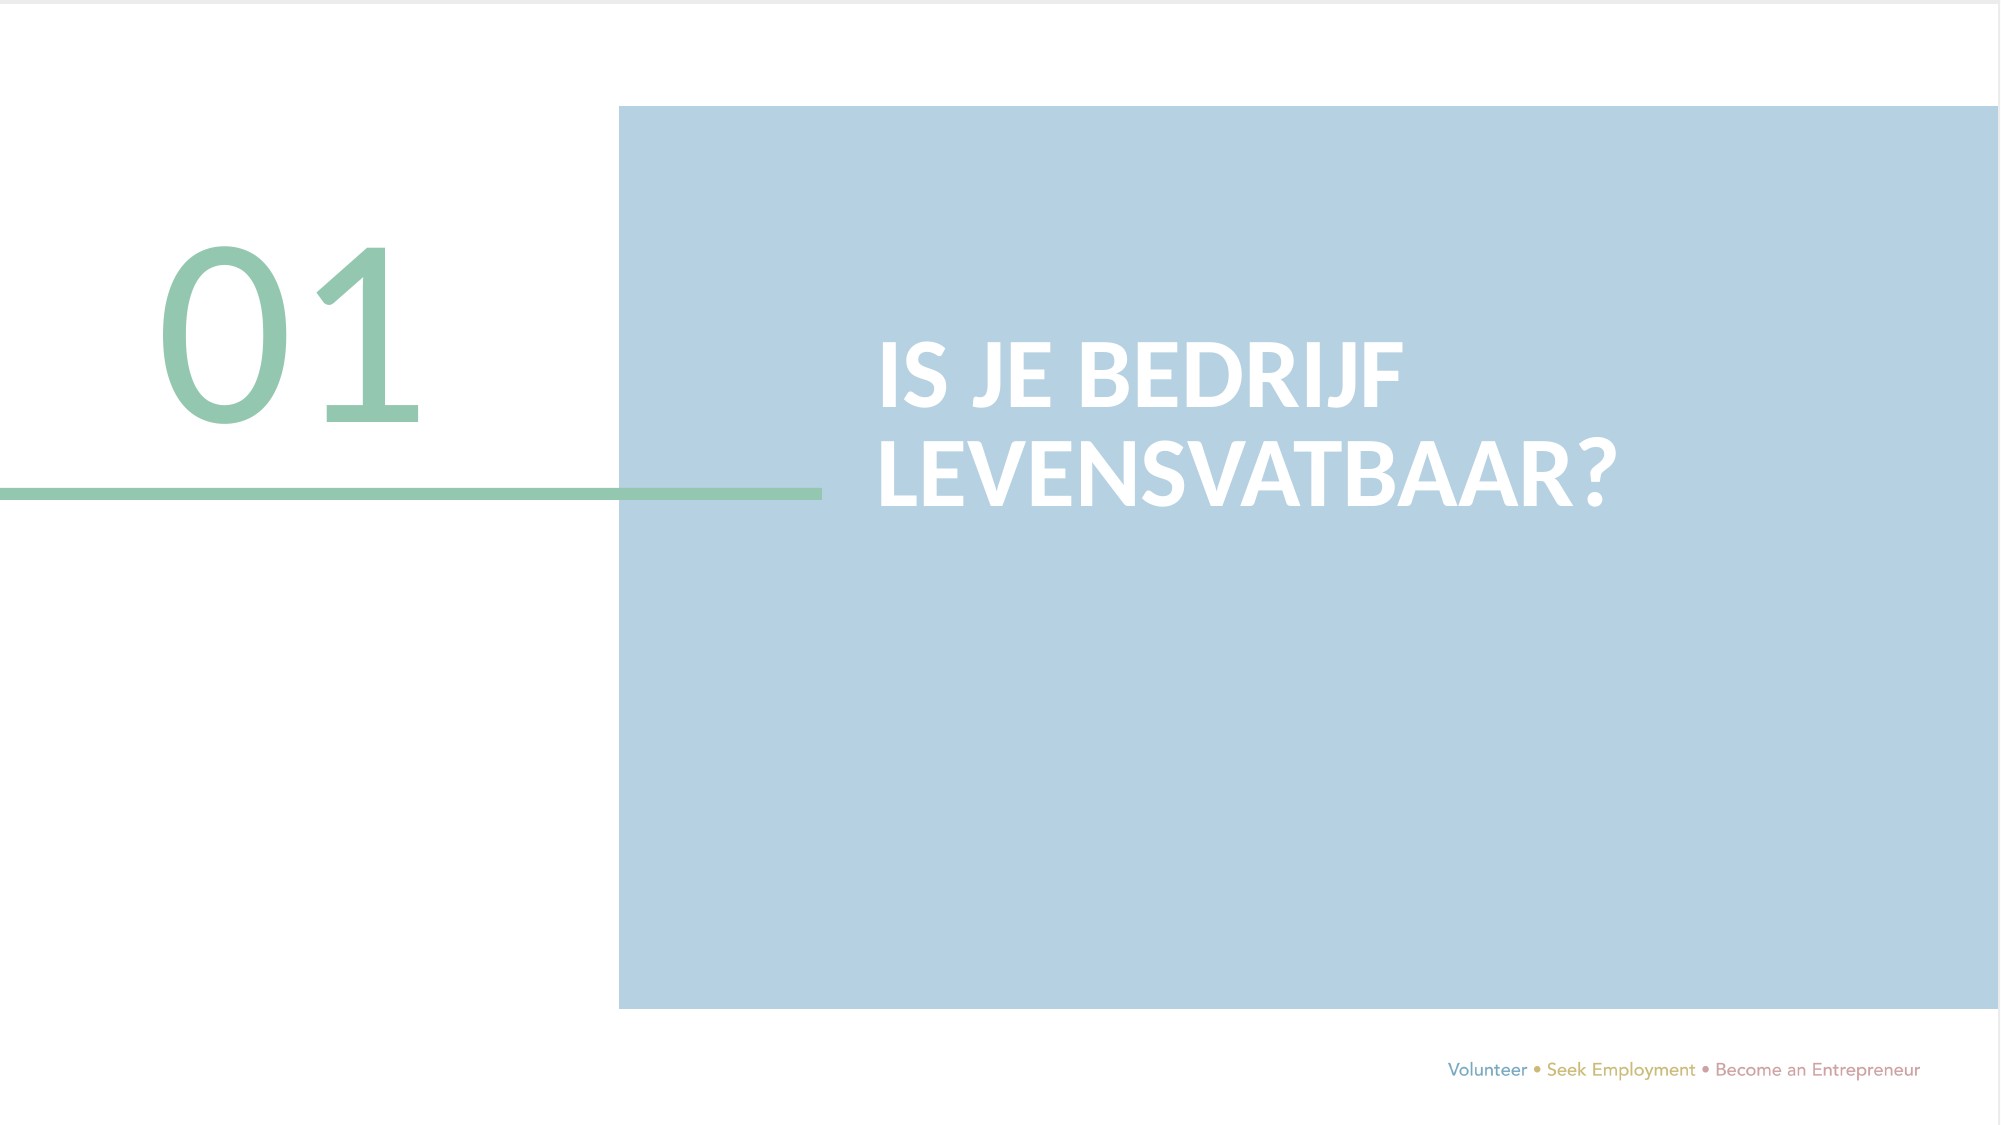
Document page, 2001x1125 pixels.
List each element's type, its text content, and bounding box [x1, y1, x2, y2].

list 01 [141, 180, 481, 277]
list IS JE BEDRIJF LEVENSVATBAAR? [861, 325, 1870, 844]
picture [1418, 1046, 1971, 1103]
